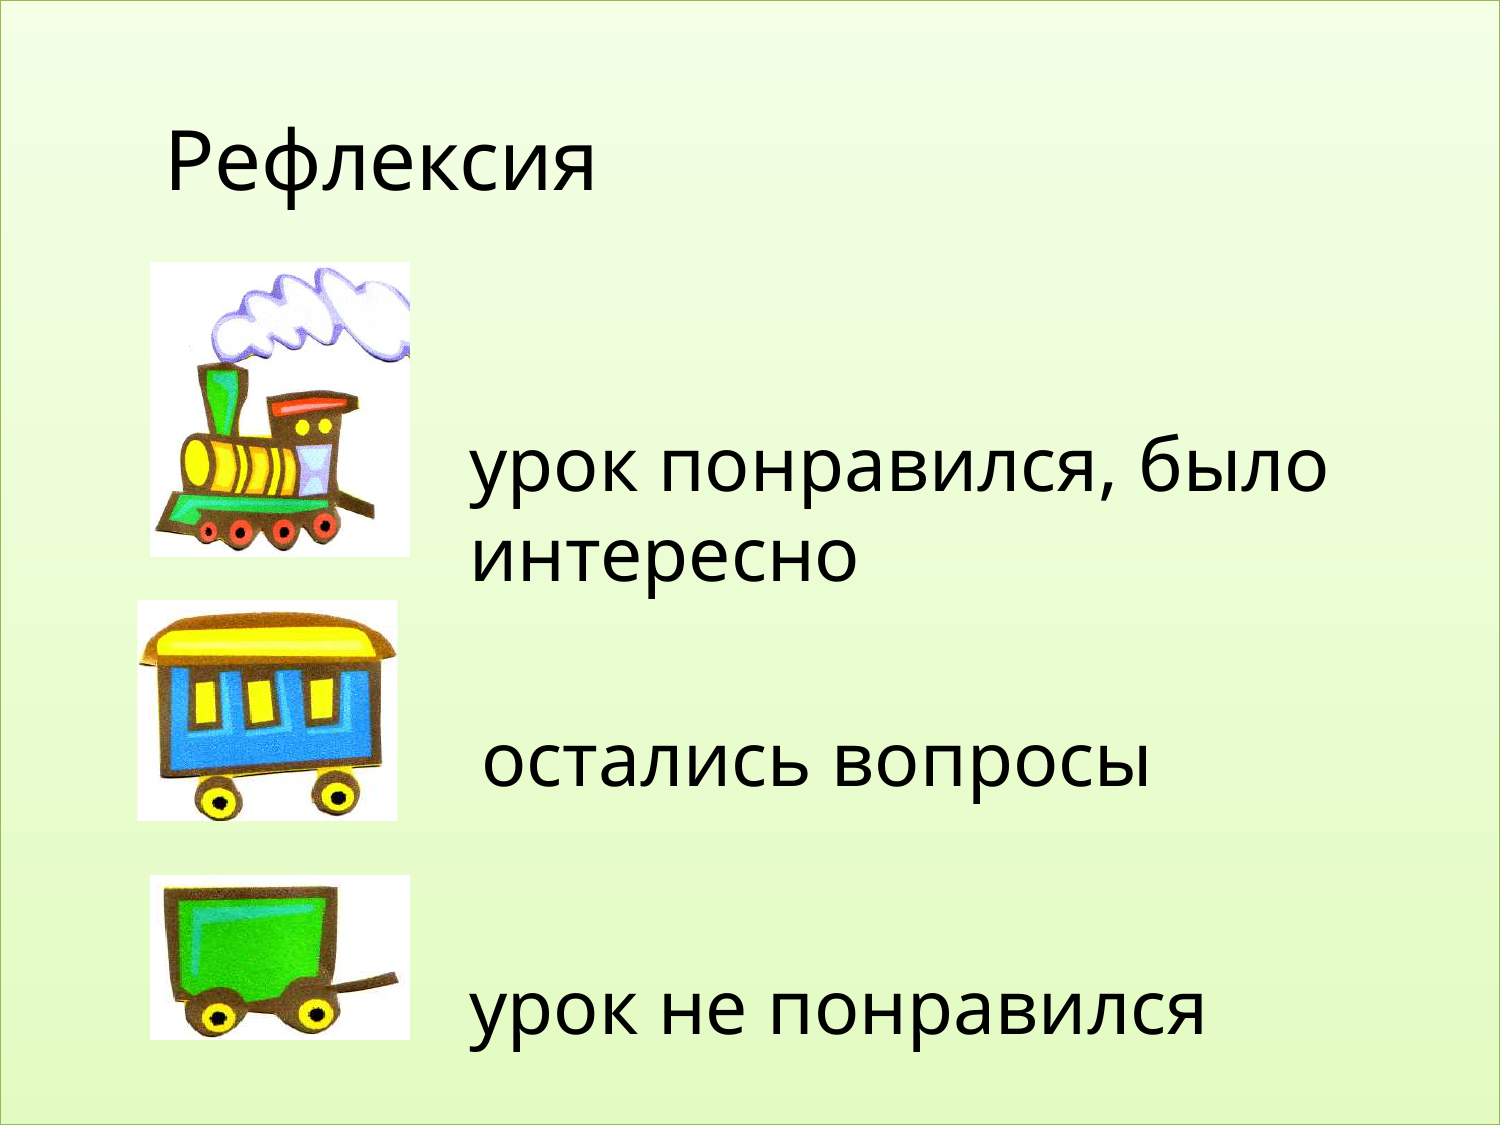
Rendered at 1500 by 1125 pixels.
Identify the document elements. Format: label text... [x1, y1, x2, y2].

text_box [0, 0, 1500, 1125]
text_box урок не понравился [454, 952, 1407, 1057]
picture [137, 599, 398, 822]
picture [149, 262, 411, 557]
text_box остались вопросы [466, 704, 1372, 809]
text_box Рефлексия [149, 99, 883, 215]
picture [149, 874, 411, 1040]
text_box урок понравился, было интересно [454, 408, 1442, 604]
